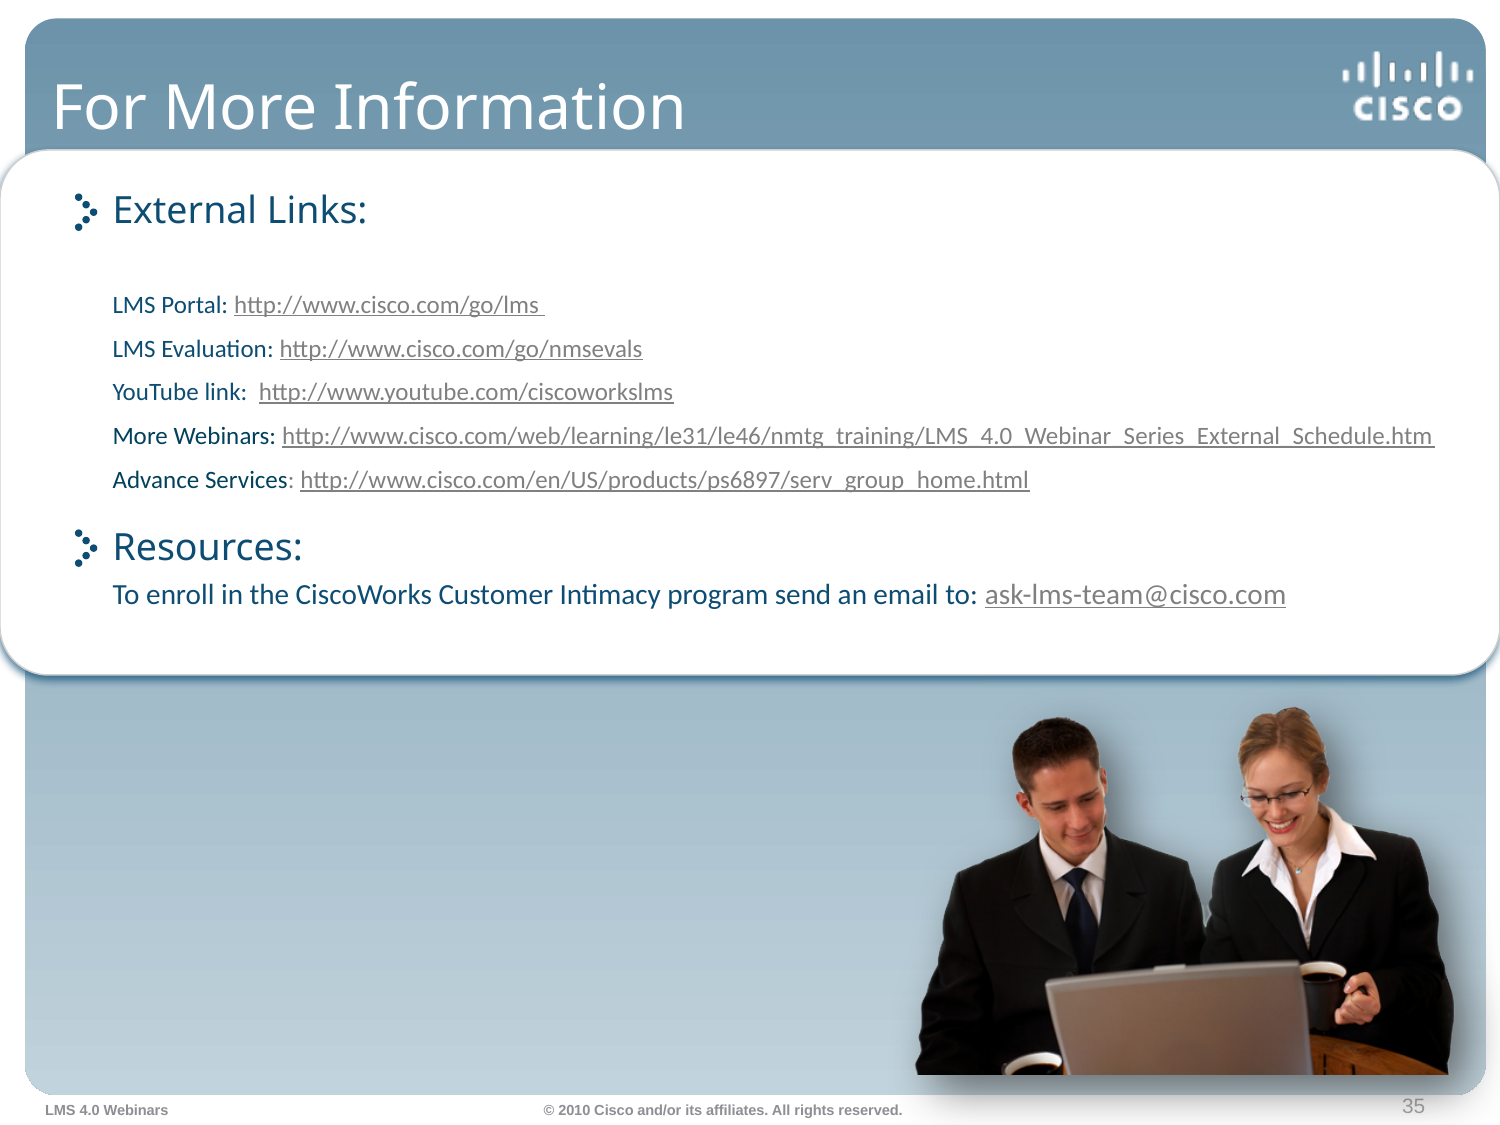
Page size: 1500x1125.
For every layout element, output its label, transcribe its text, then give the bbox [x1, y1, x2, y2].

picture [1312, 27, 1500, 150]
picture [908, 699, 1463, 1076]
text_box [74, 193, 98, 232]
text_box External Links: LMS Portal: http://www.cisco.com/go/lms LMS Evaluation: http://www.cisco.com/go/nmsevals YouTube link: http://www.youtube.com/ciscoworkslms More Webinars: http://www.cisco.com/web/learning/le31/le46/nmtg_training/LMS_4.0_Webinar_Series_External_Schedule.htm Advance Services: http://www.cisco.com/en/US/products/ps6897/serv_group_home.html Resources: To enroll in the CiscoWorks Customer Intimacy program send an email to: ask-lms-team@cisco.com [112, 186, 1463, 750]
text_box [74, 529, 98, 568]
title For More Information [37, 32, 1476, 151]
text_box [0, 149, 1500, 675]
text_box [112, 62, 1150, 146]
